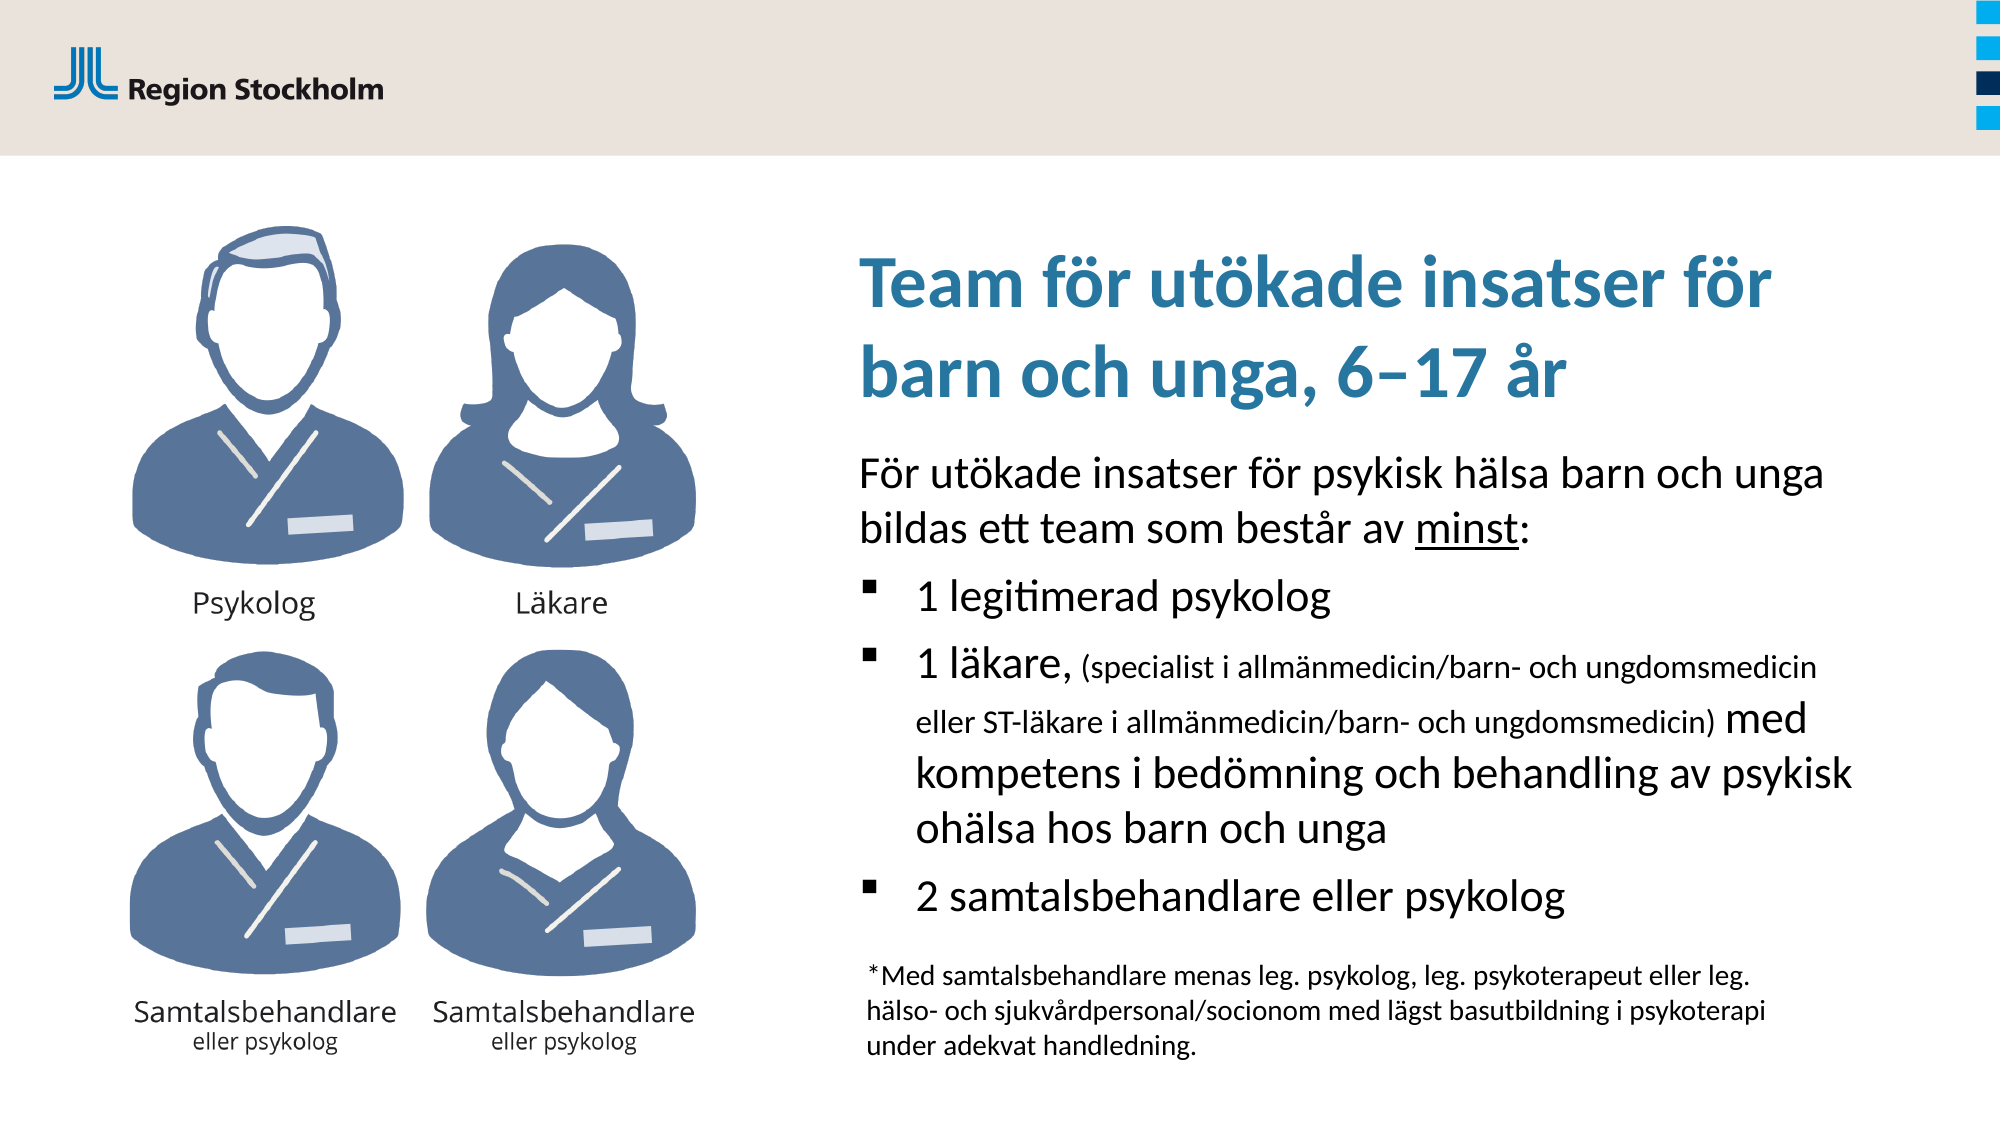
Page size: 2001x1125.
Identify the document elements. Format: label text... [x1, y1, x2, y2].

picture [117, 213, 711, 1066]
picture [54, 47, 383, 106]
text_box *Med samtalsbehandlare menas leg. psykolog, leg. psykoterapeut eller leg. hälso- och sjukvårdpersonal/socionom med lägst basutbildning i psykoterapi under adekvat handledning. [851, 948, 1834, 1086]
list För utökade insatser för psykisk hälsa barn och unga bildas ett team som består av minst: 1 legitimerad psykolog 1 läkare, (specialist i allmänmedicin/barn- och ungdomsmedicin eller ST-läkare i allmänmedicin/barn- och ungdomsmedicin) med kompetens i bedömning och behandling av psykisk ohälsa hos barn och unga 2 samtalsbehandlare eller psykolog [859, 443, 1882, 907]
title Team för utökade insatser för barn och unga, 6–17 år [859, 232, 1935, 471]
